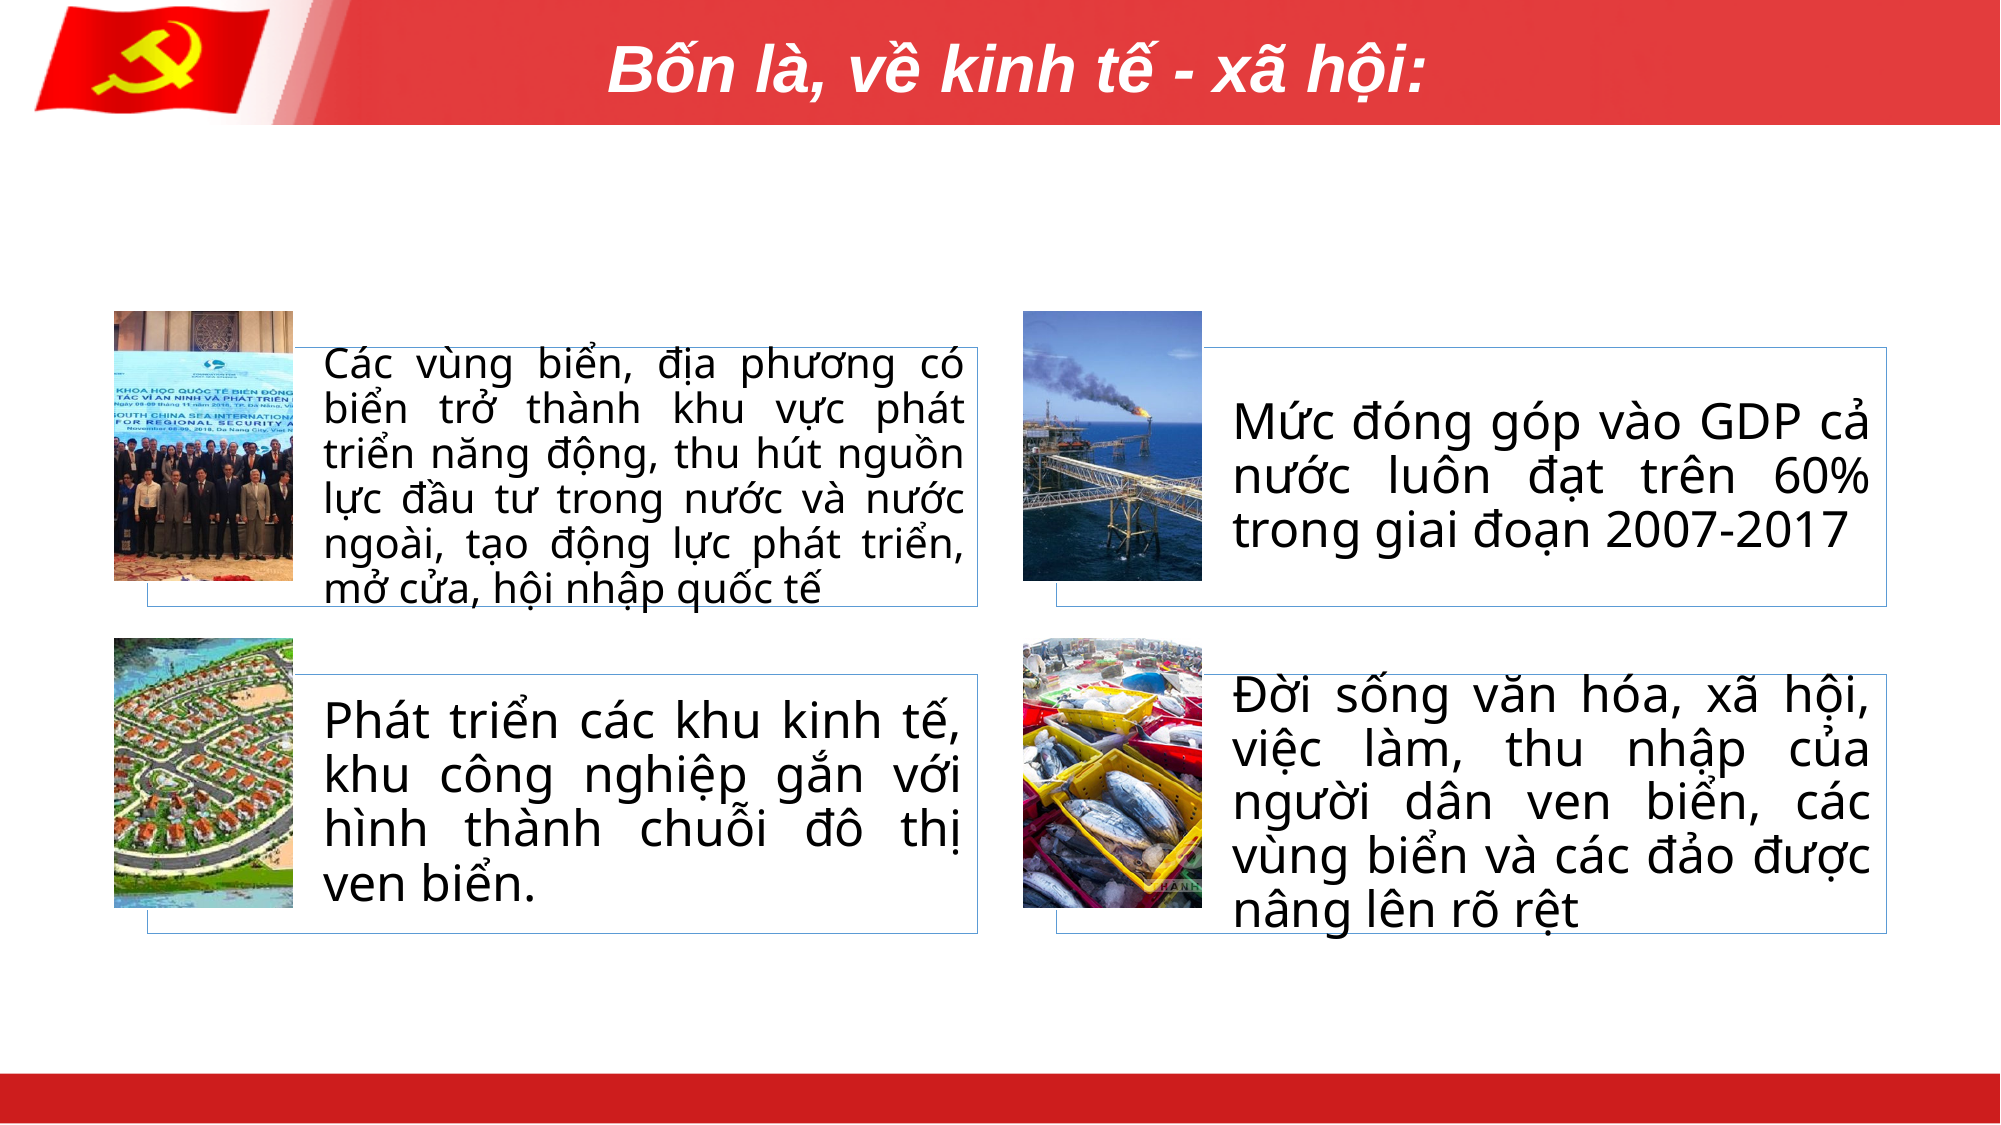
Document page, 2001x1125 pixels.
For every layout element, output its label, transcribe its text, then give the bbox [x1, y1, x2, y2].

picture [0, 0, 2000, 125]
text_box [112, 172, 1888, 1072]
text_box Bốn là, về kinh tế - xã hội: [592, 18, 1455, 113]
